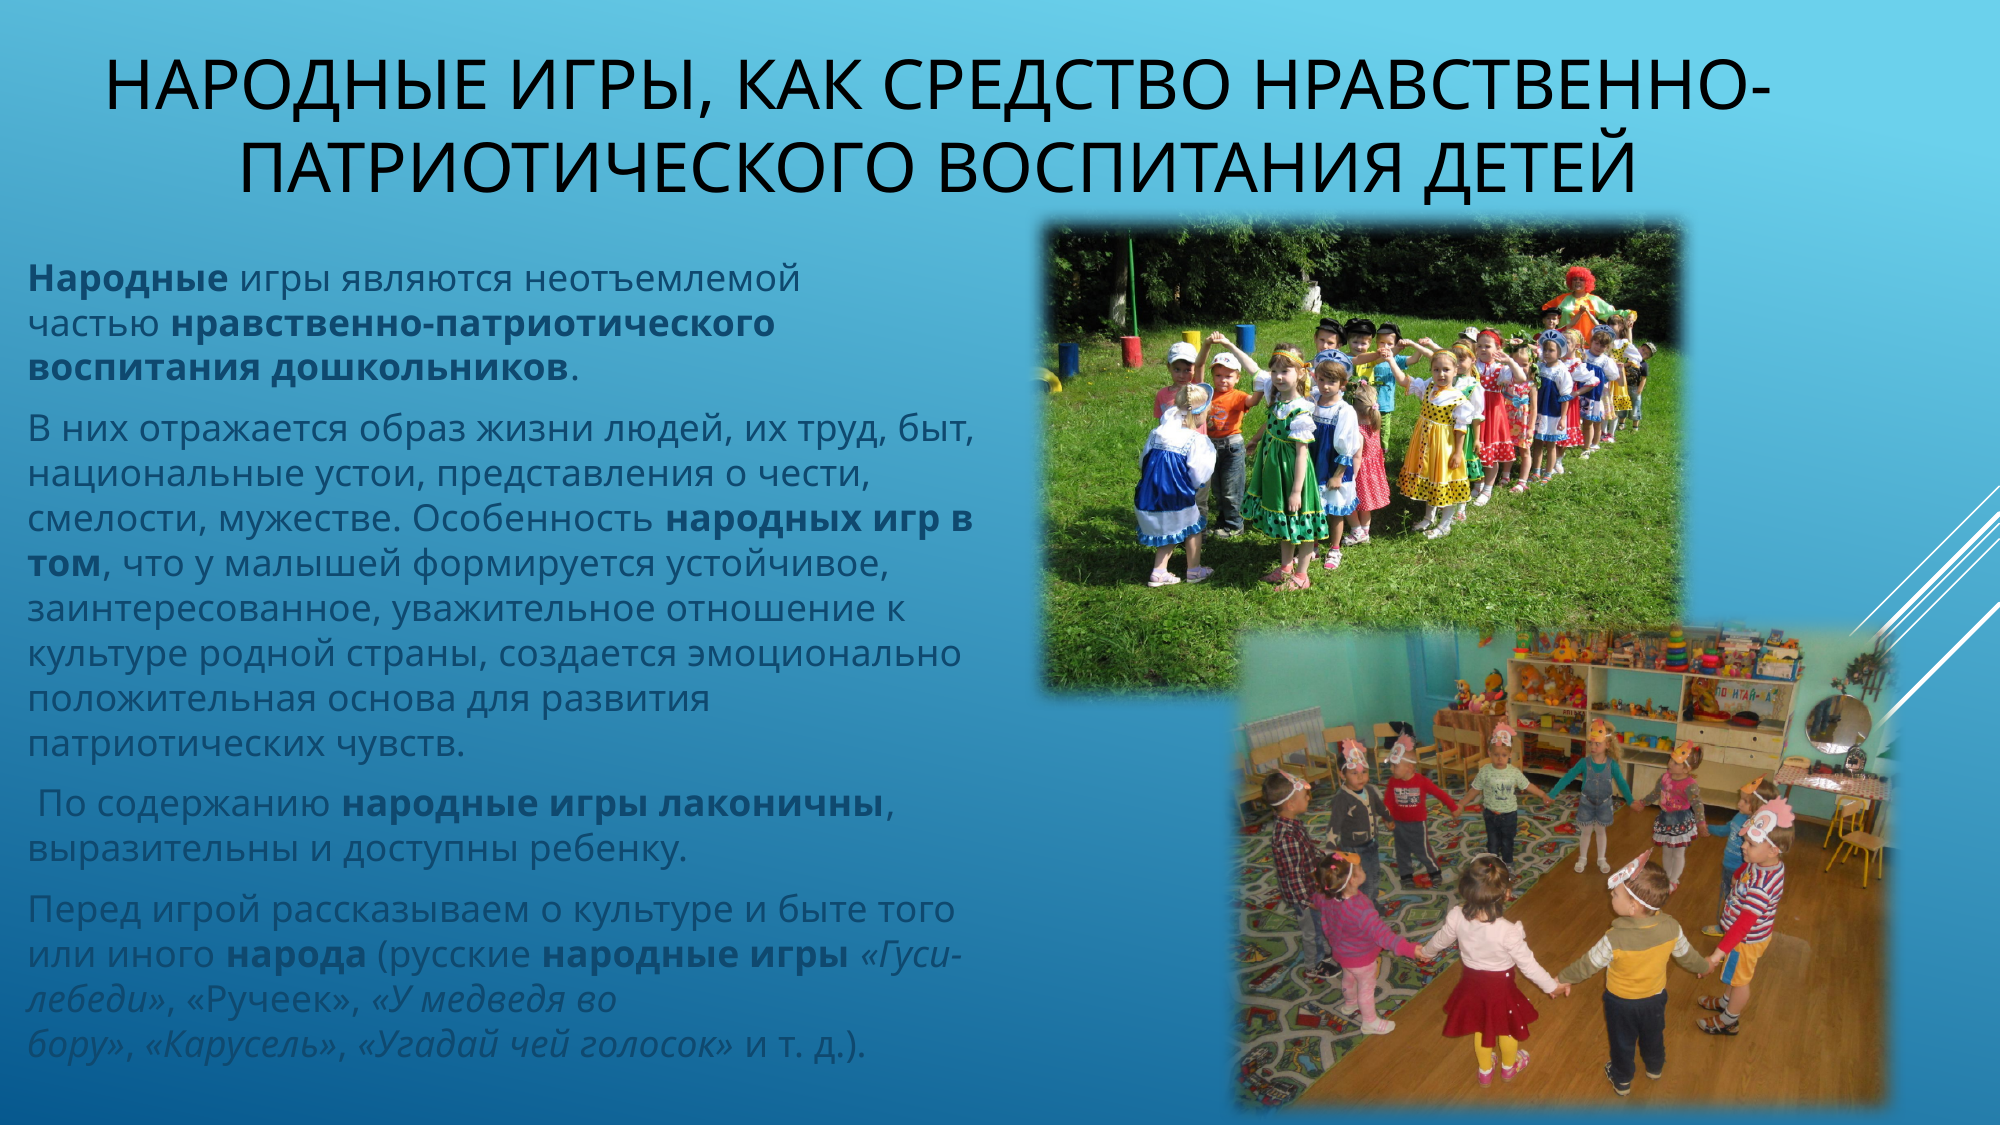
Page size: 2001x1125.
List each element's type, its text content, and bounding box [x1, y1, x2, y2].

title Народные игры, как средство нравственно-патриотического воспитания детей [70, 0, 1807, 248]
list Народные игры являются неотъемлемой частью нравственно-патриотического воспитания дошкольников. В них отражается образ жизни людей, их труд, быт, национальные устои, представления о чести, смелости, мужестве. Особенность народных игр в том, что у малышей формируется устойчивое, заинтересованное, уважительное отношение к культуре родной страны, создается эмоционально положительная основа для развития патриотических чувств. По содержанию народные игры лаконичны, выразительны и доступны ребенку. Перед игрой рассказываем о культуре и быте того или иного народа (русские народные игры «Гуси-лебеди», «Ручеек», «У медведя во бору», «Карусель», «Угадай чей голосок» и т. д.). [12, 246, 1026, 1084]
picture [1219, 610, 1906, 1125]
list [1025, 205, 1699, 711]
